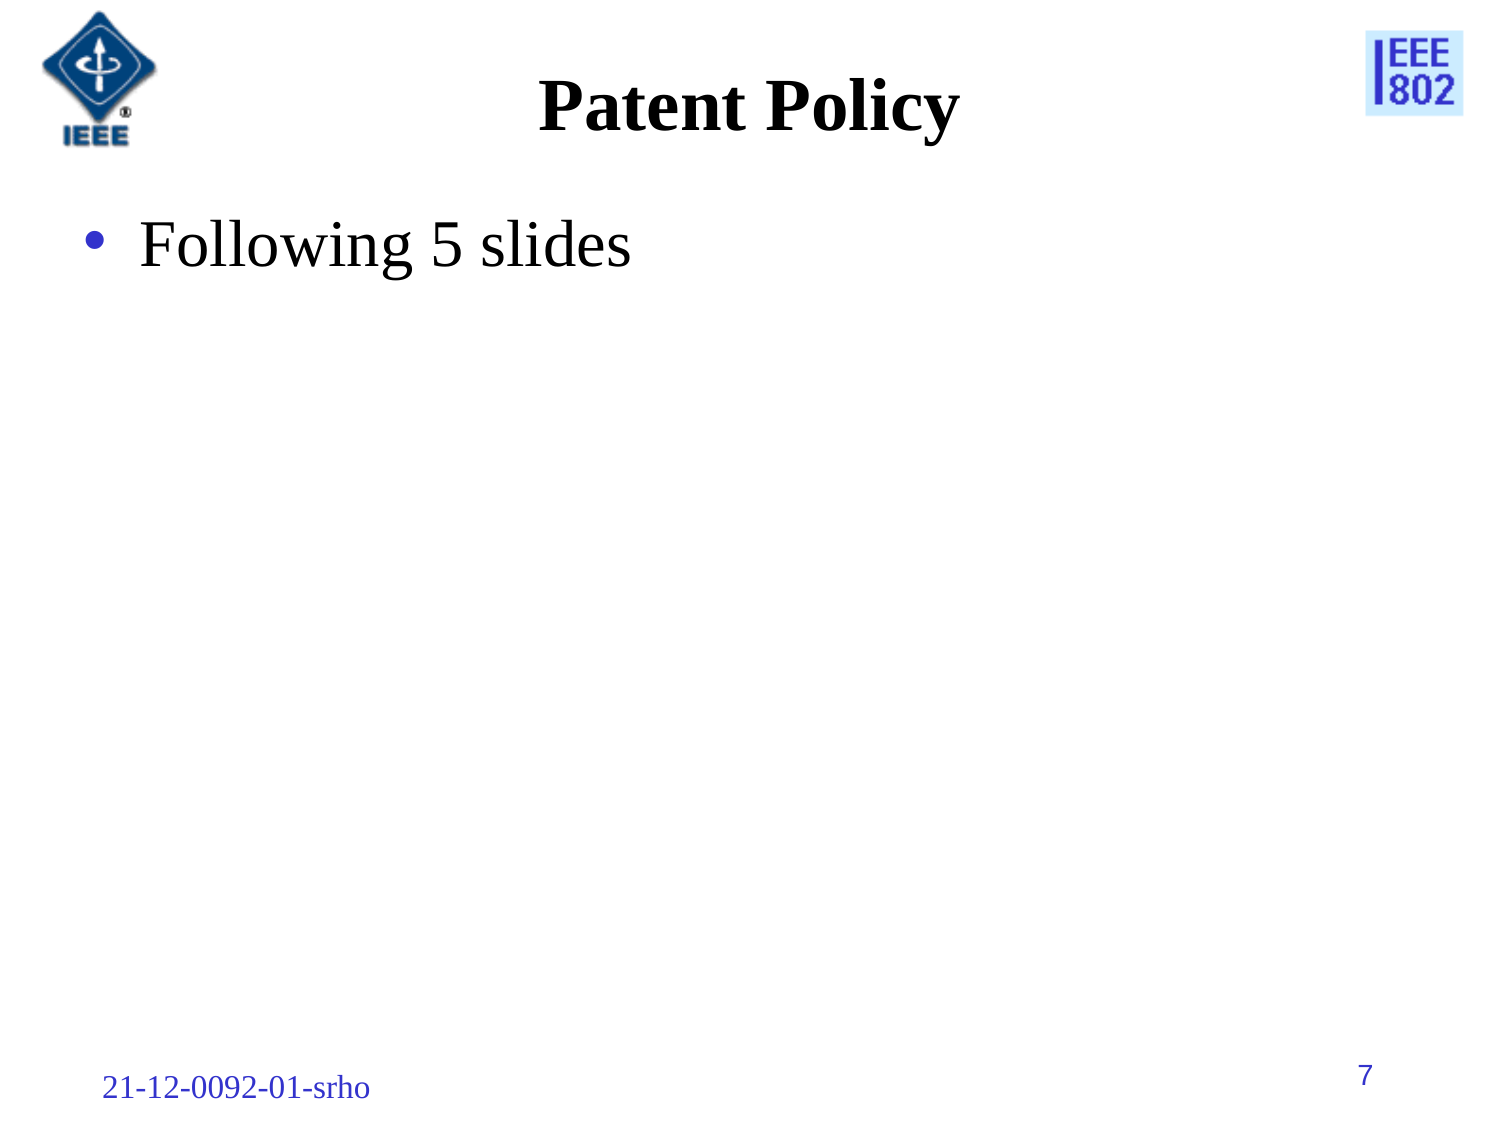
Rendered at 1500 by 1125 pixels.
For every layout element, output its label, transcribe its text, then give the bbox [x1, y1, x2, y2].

picture [1351, 12, 1475, 141]
title Patent Policy [76, 31, 1424, 170]
picture [37, 9, 162, 150]
list Following 5 slides [67, 191, 1431, 1043]
